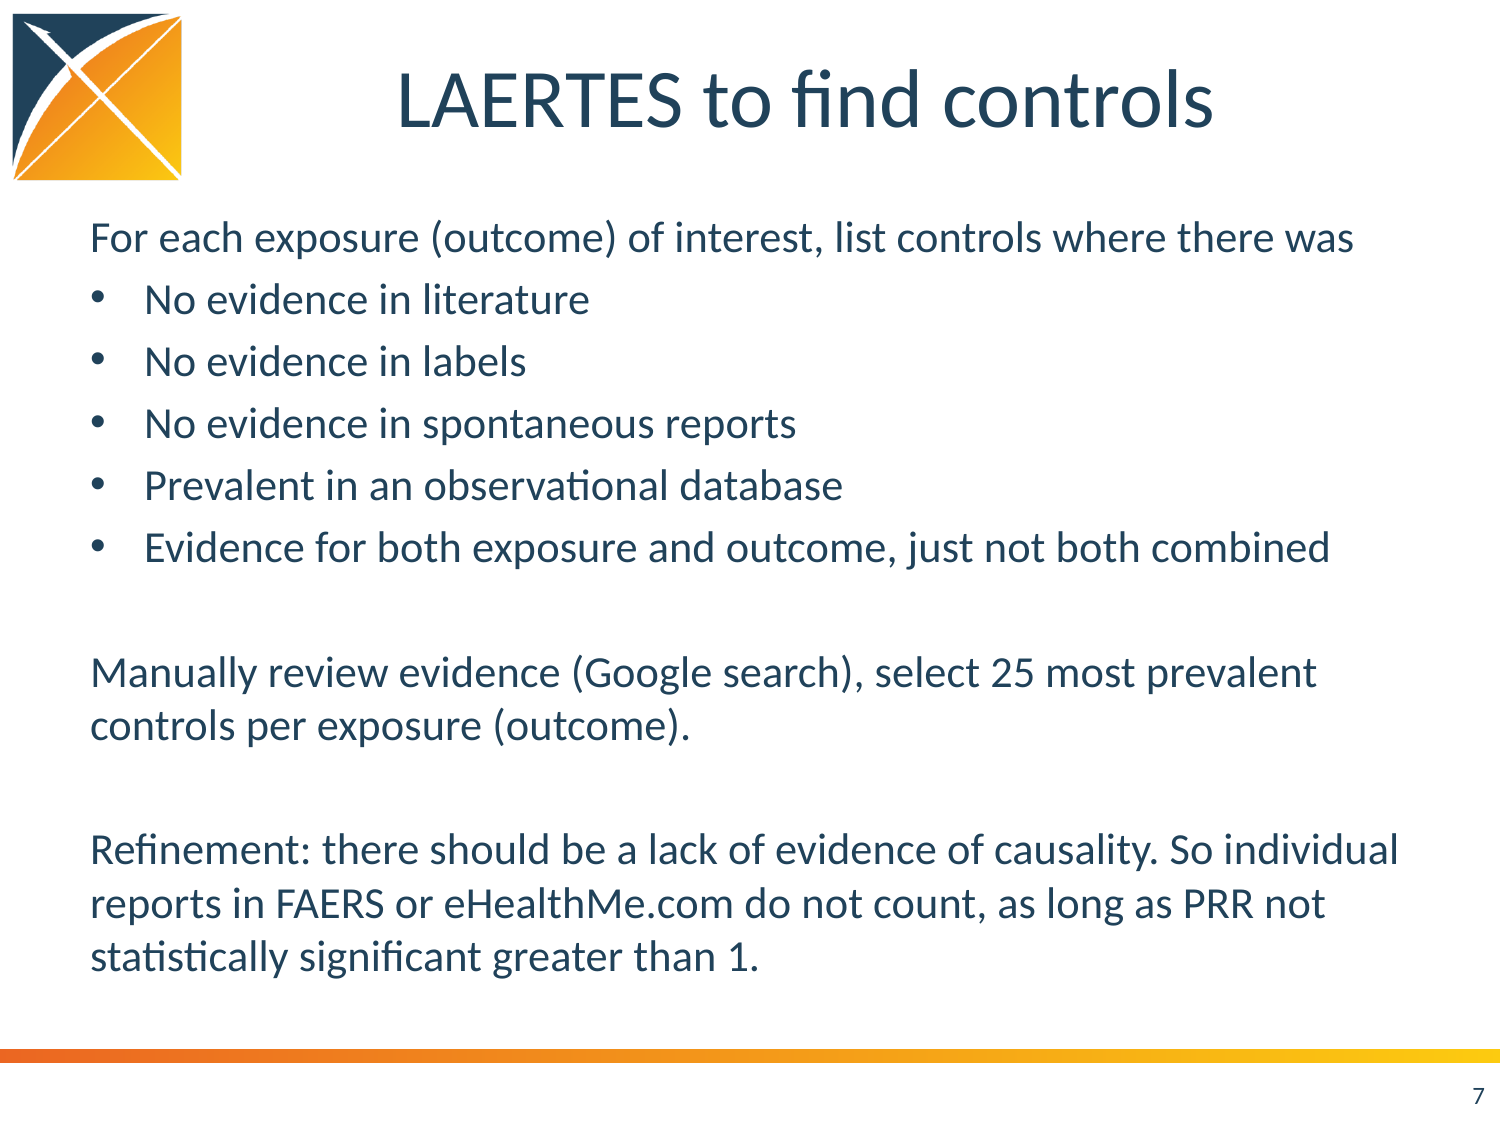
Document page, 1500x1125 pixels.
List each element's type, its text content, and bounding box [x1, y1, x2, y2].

list For each exposure (outcome) of interest, list controls where there was No evidence in literature No evidence in labels No evidence in spontaneous reports Prevalent in an observational database Evidence for both exposure and outcome, just not both combined Manually review evidence (Google search), select 25 most prevalent controls per exposure (outcome). Refinement: there should be a lack of evidence of causality. So individual reports in FAERS or eHealthMe.com do not count, as long as PRR not statistically significant greater than 1. [75, 200, 1425, 1005]
slide_number 7 [1149, 1065, 1500, 1125]
title LAERTES to find controls [187, 24, 1425, 163]
picture [0, 0, 206, 200]
